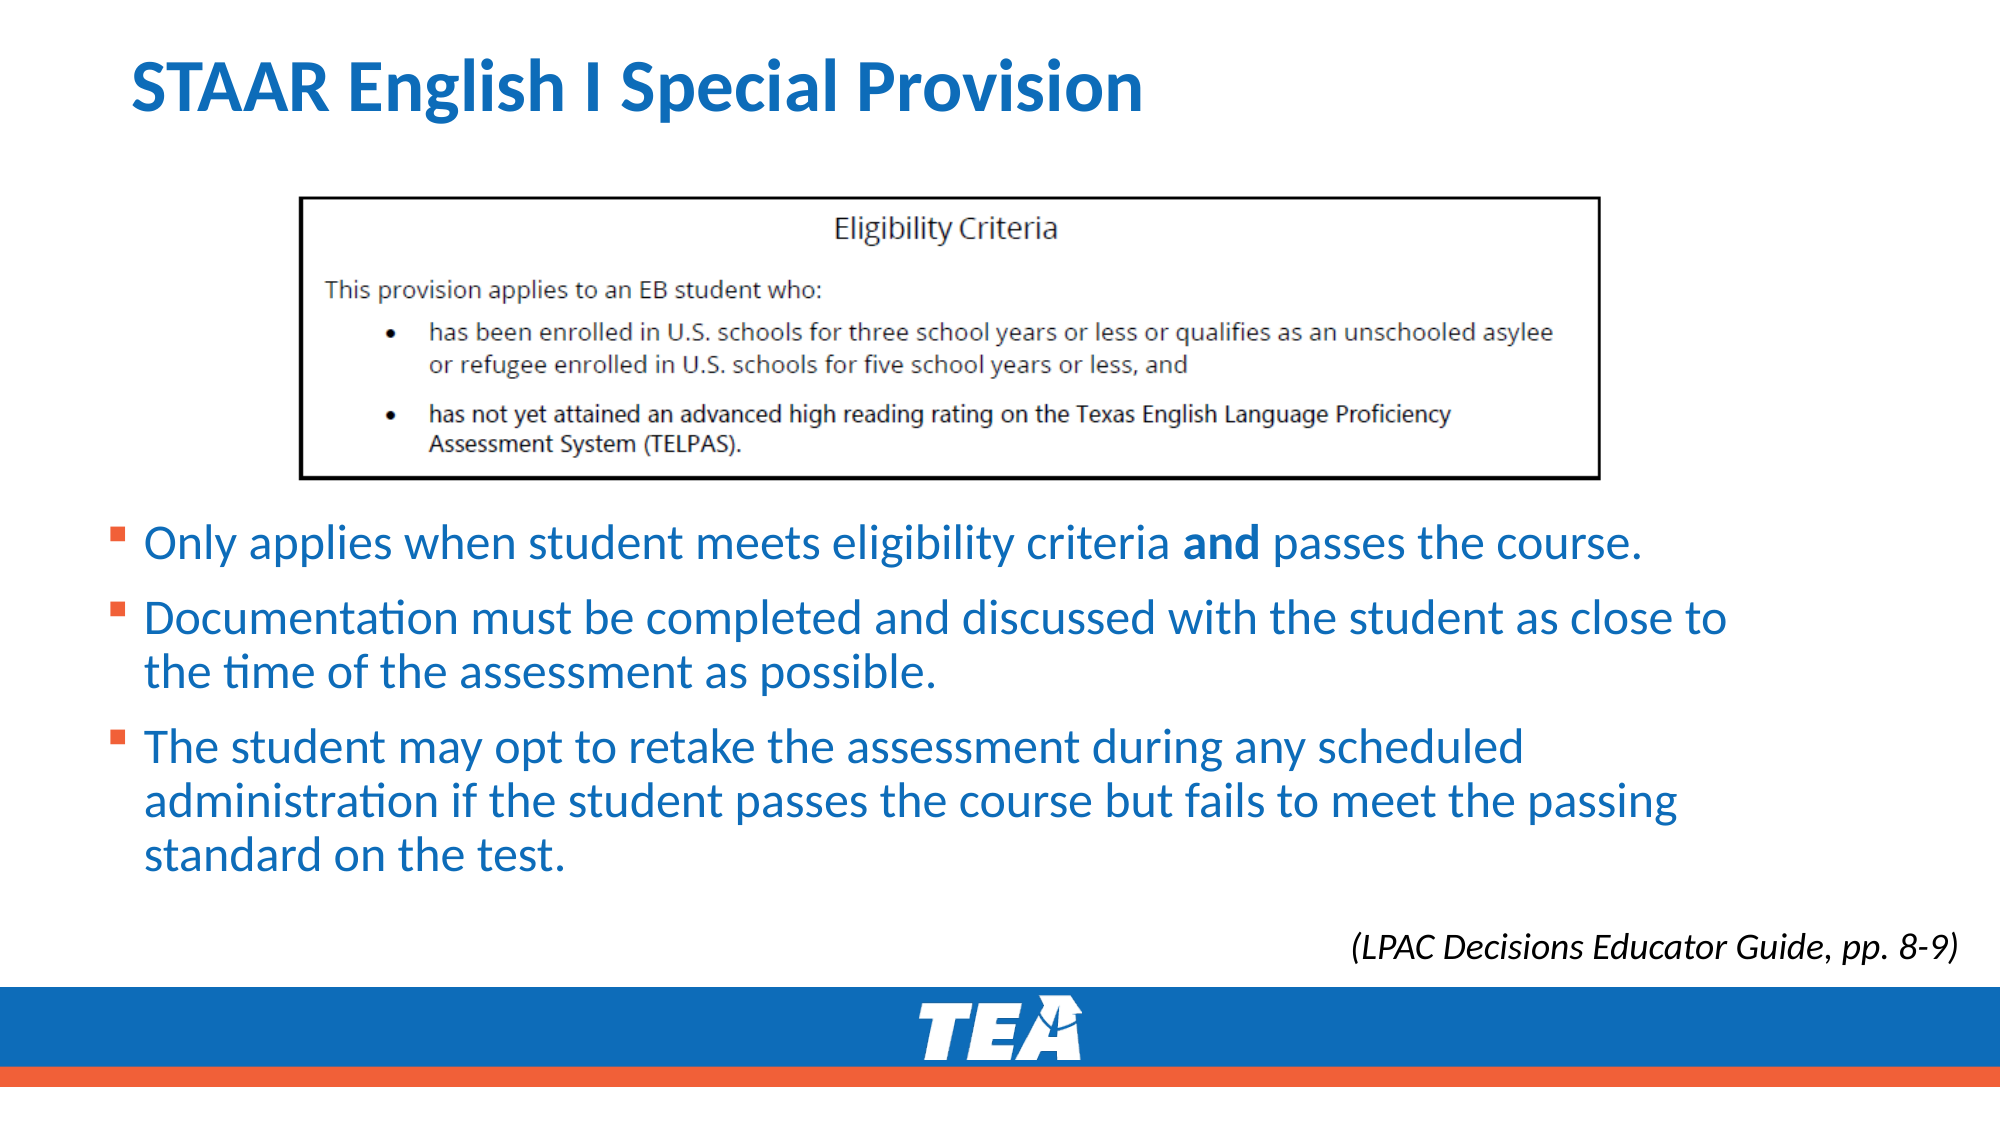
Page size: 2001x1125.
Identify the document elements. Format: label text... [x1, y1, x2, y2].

picture [918, 994, 1082, 1060]
title STAAR English I Special Provision [116, 25, 1942, 149]
picture [289, 187, 1617, 490]
list Only applies when student meets eligibility criteria and passes the course. Documentation must be completed and discussed with the student as close to the time of the assessment as possible. The student may opt to retake the assessment during any scheduled administration if the student passes the course but fails to meet the passing standard on the test. [91, 508, 1760, 971]
text_box (LPAC Decisions Educator Guide, pp. 8-9) [1335, 914, 1980, 975]
